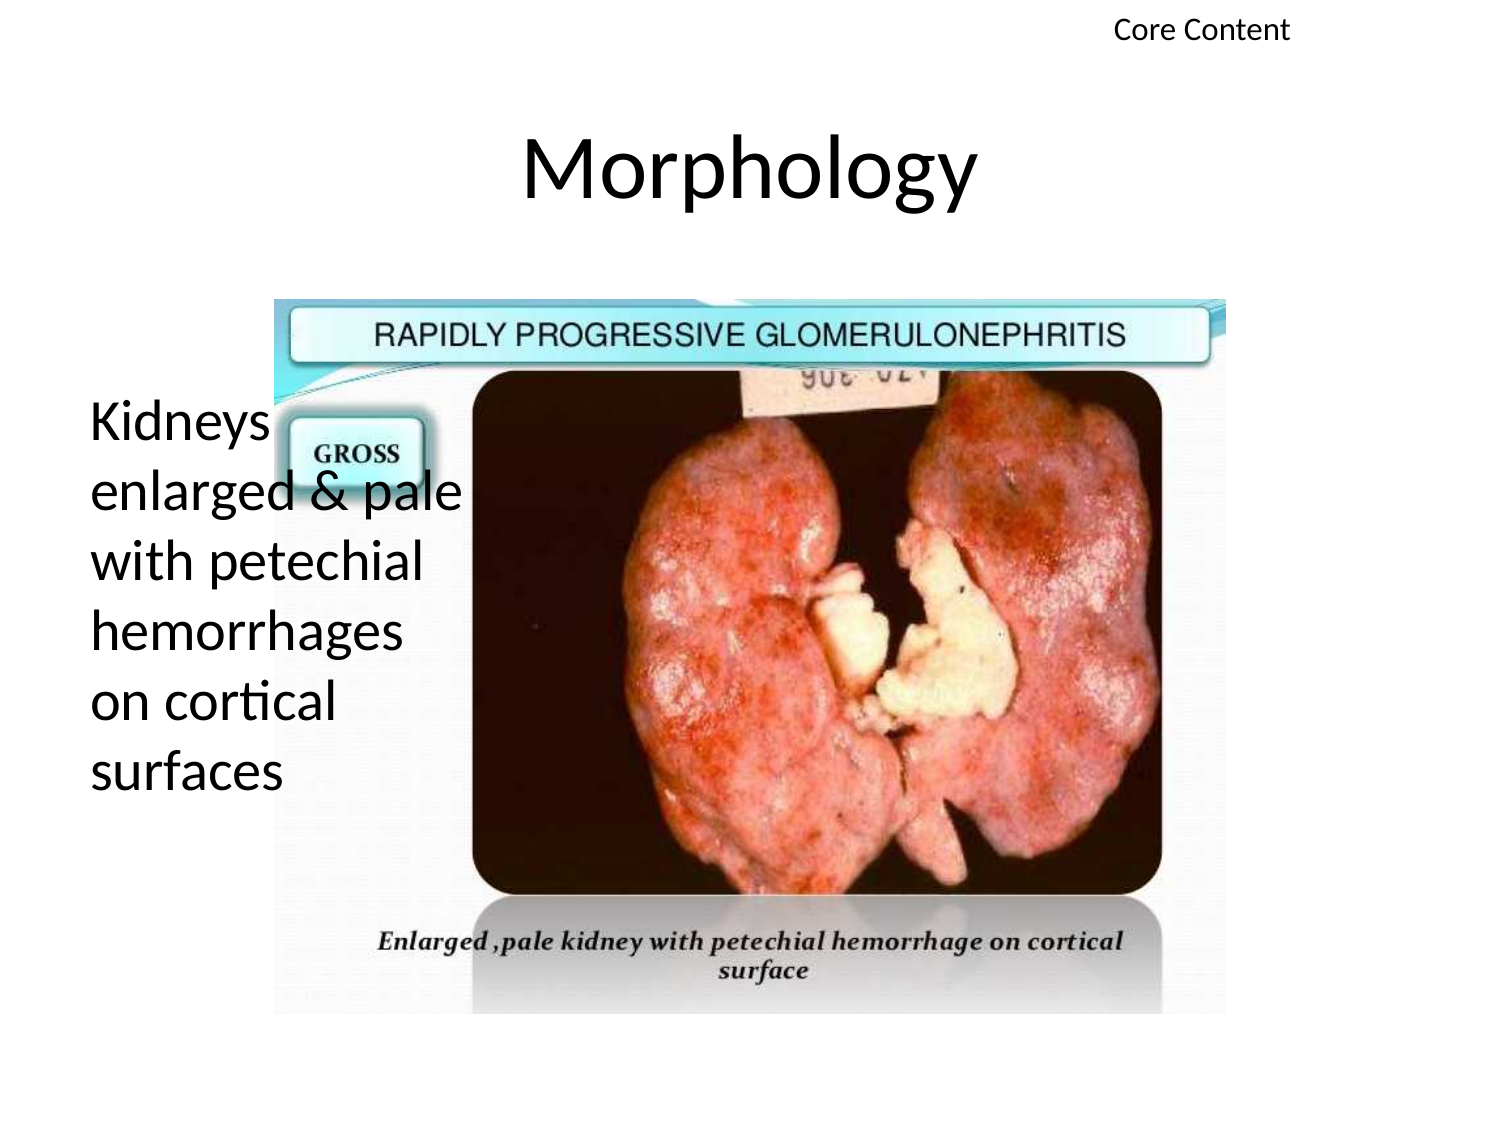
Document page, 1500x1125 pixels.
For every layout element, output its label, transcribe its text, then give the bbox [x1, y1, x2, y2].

text_box Kidneys enlarged & pale with petechial hemorrhages on cortical surfaces [75, 374, 273, 810]
text_box Core Content [905, 0, 1500, 56]
title Morphology [103, 59, 1397, 278]
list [273, 298, 1227, 1014]
